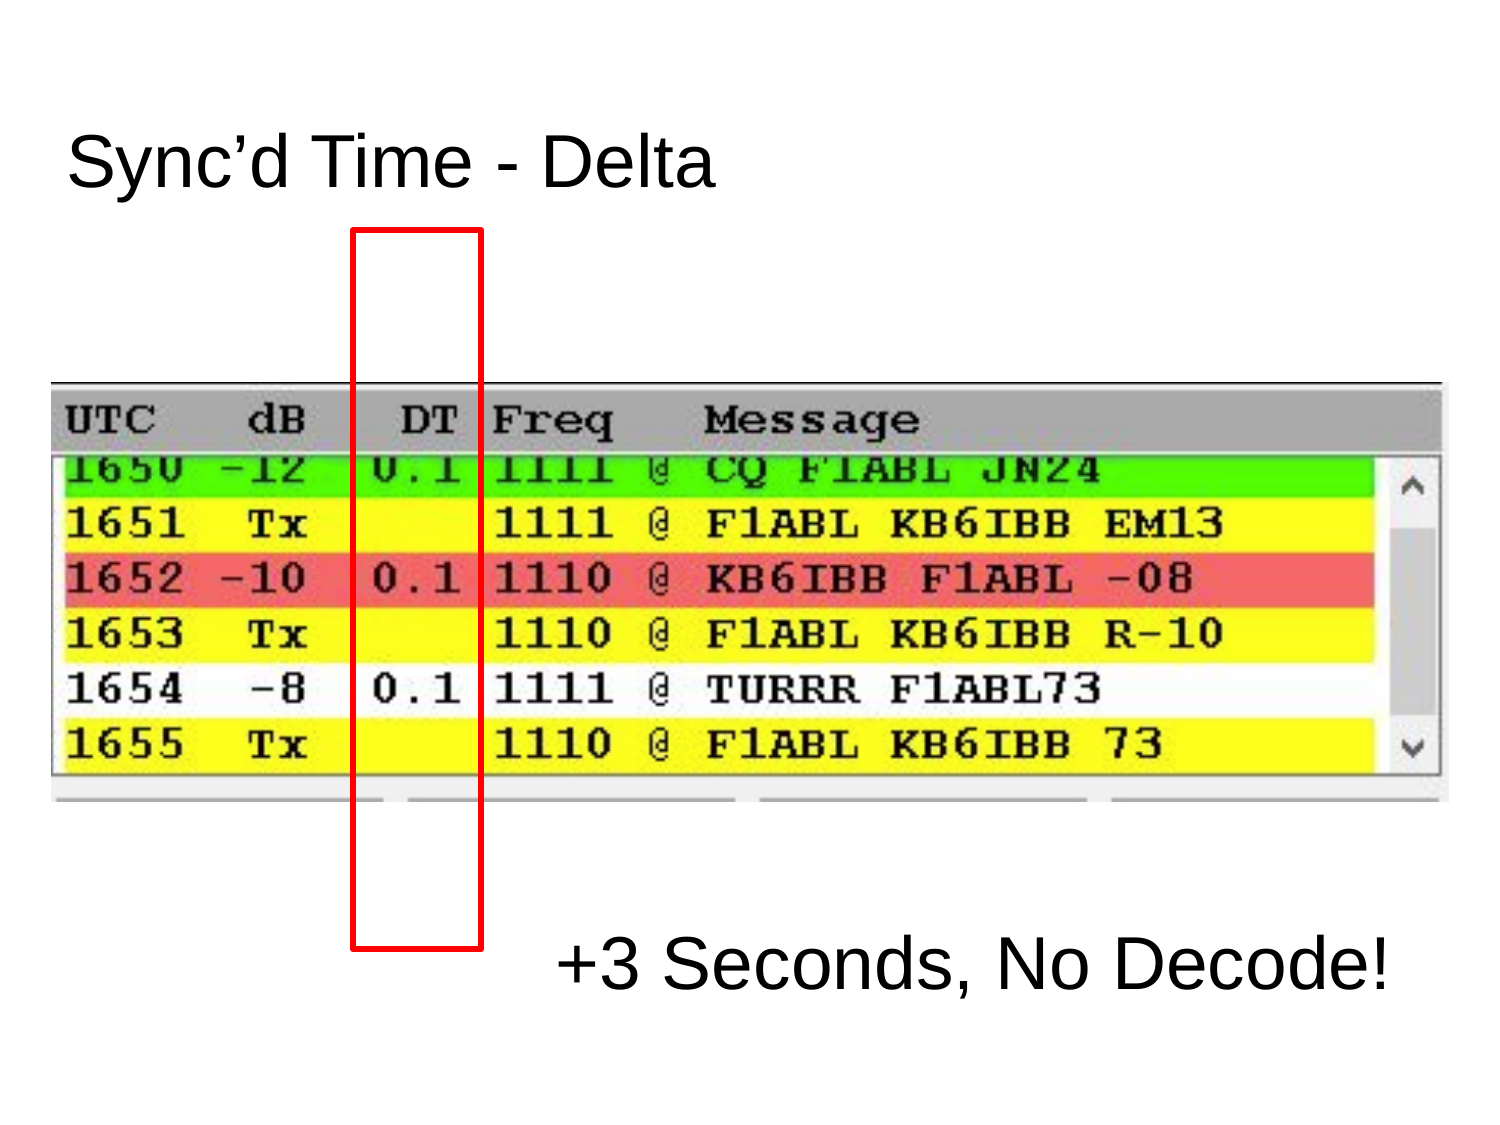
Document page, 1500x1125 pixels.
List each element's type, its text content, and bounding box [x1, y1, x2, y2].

text_box [352, 809, 482, 950]
text_box [352, 230, 482, 380]
title Sync’d Time - Delta [51, 97, 1449, 223]
text_box +3 Seconds, No Decode! [540, 899, 1449, 1063]
picture [50, 382, 1450, 802]
